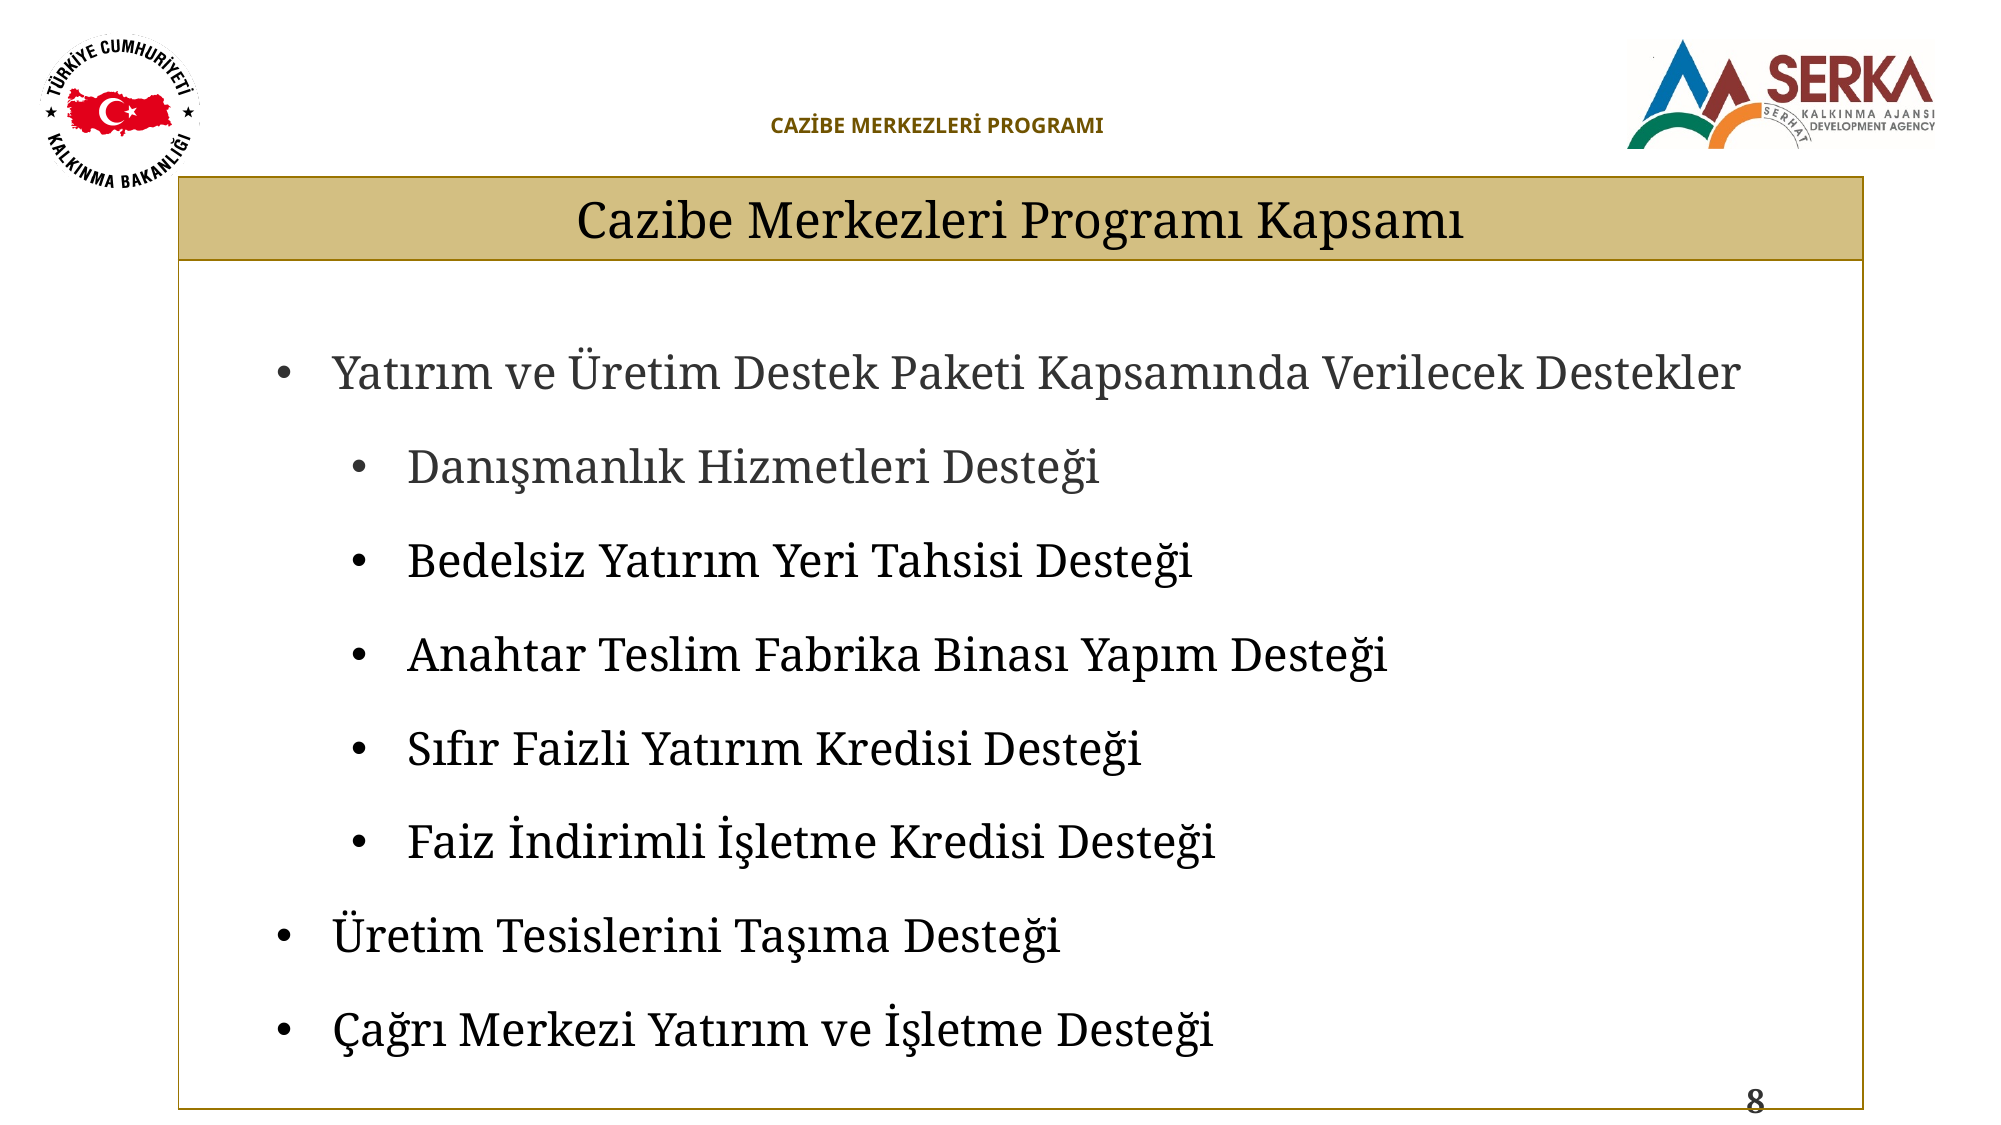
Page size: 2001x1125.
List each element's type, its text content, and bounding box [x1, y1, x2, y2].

title CAZİBE MERKEZLERİ PROGRAMI [94, 45, 1627, 148]
slide_number 8 [1674, 1110, 1780, 1122]
table_header Cazibe Merkezleri Programı Kapsamı [179, 178, 1862, 259]
picture [1627, 39, 1935, 149]
picture [39, 33, 200, 194]
table_cell Yatırım ve Üretim Destek Paketi Kapsamında Verilecek Destekler Danışmanlık Hizmetleri Desteği Bedelsiz Yatırım Yeri Tahsisi Desteği Anahtar Teslim Fabrika Binası Yapım Desteği Sıfır Faizli Yatırım Kredisi Desteği Faiz İndirimli İşletme Kredisi Desteği Üretim Tesislerini Taşıma Desteği Çağrı Merkezi Yatırım ve İşletme Desteği [179, 261, 1862, 1108]
